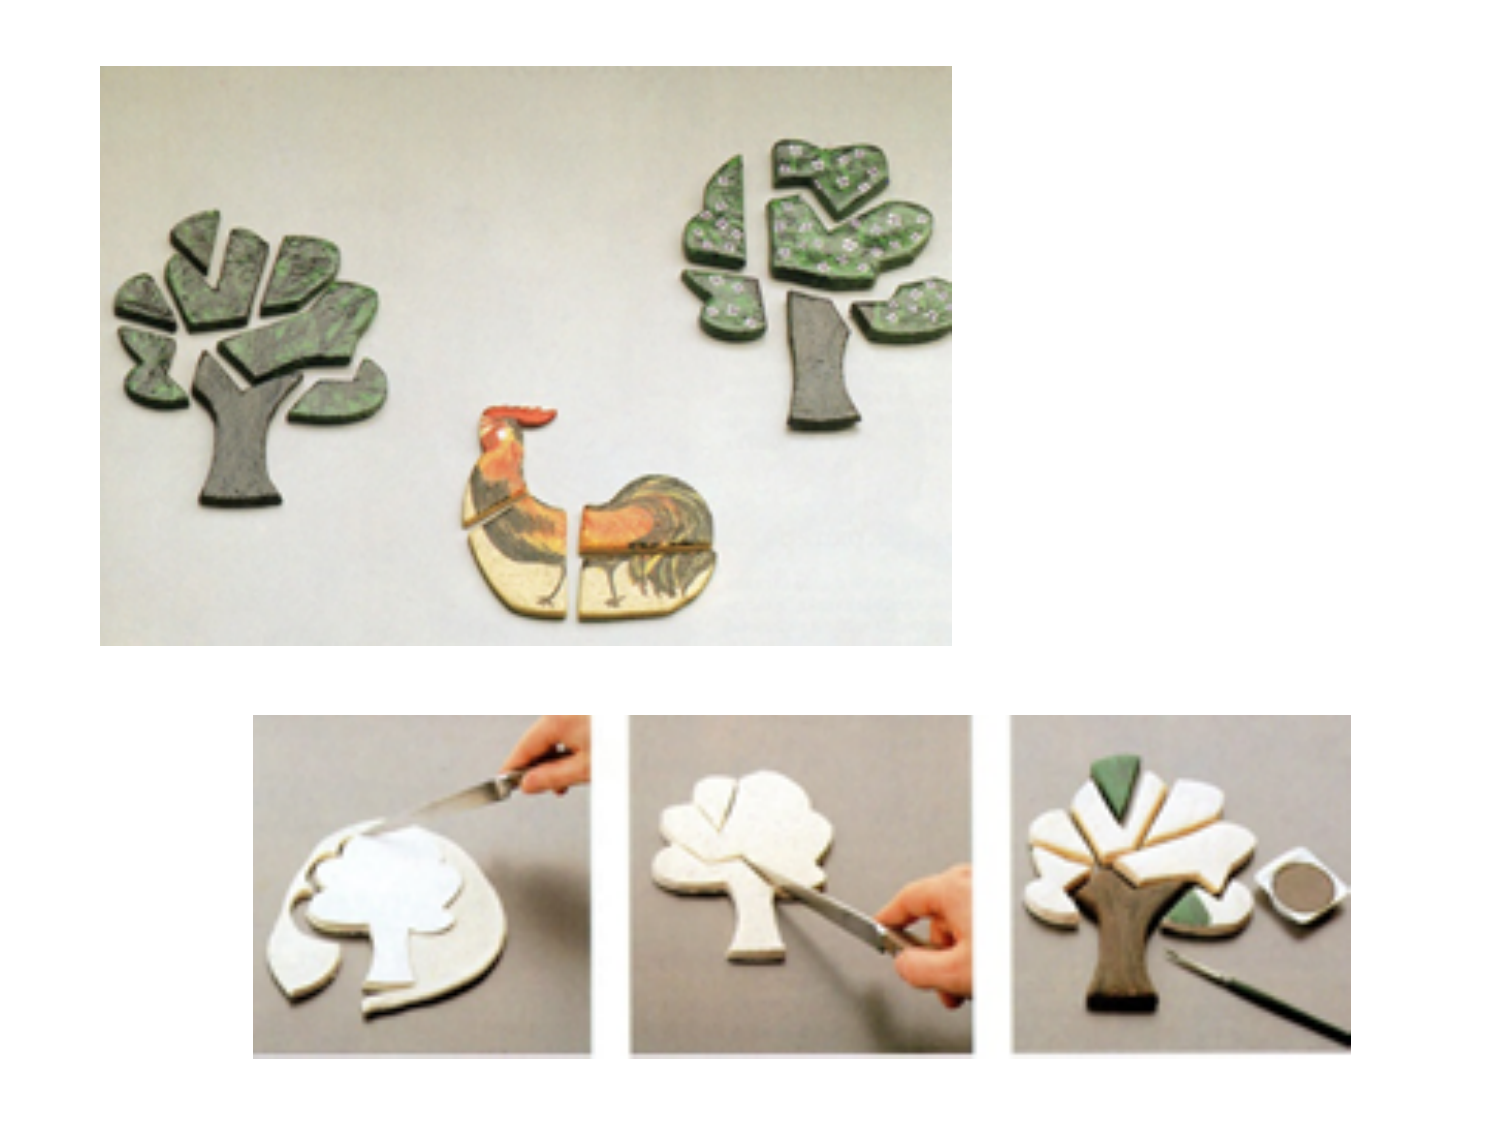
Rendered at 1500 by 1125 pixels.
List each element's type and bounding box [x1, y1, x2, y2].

picture [253, 715, 1351, 1059]
picture [100, 66, 952, 646]
